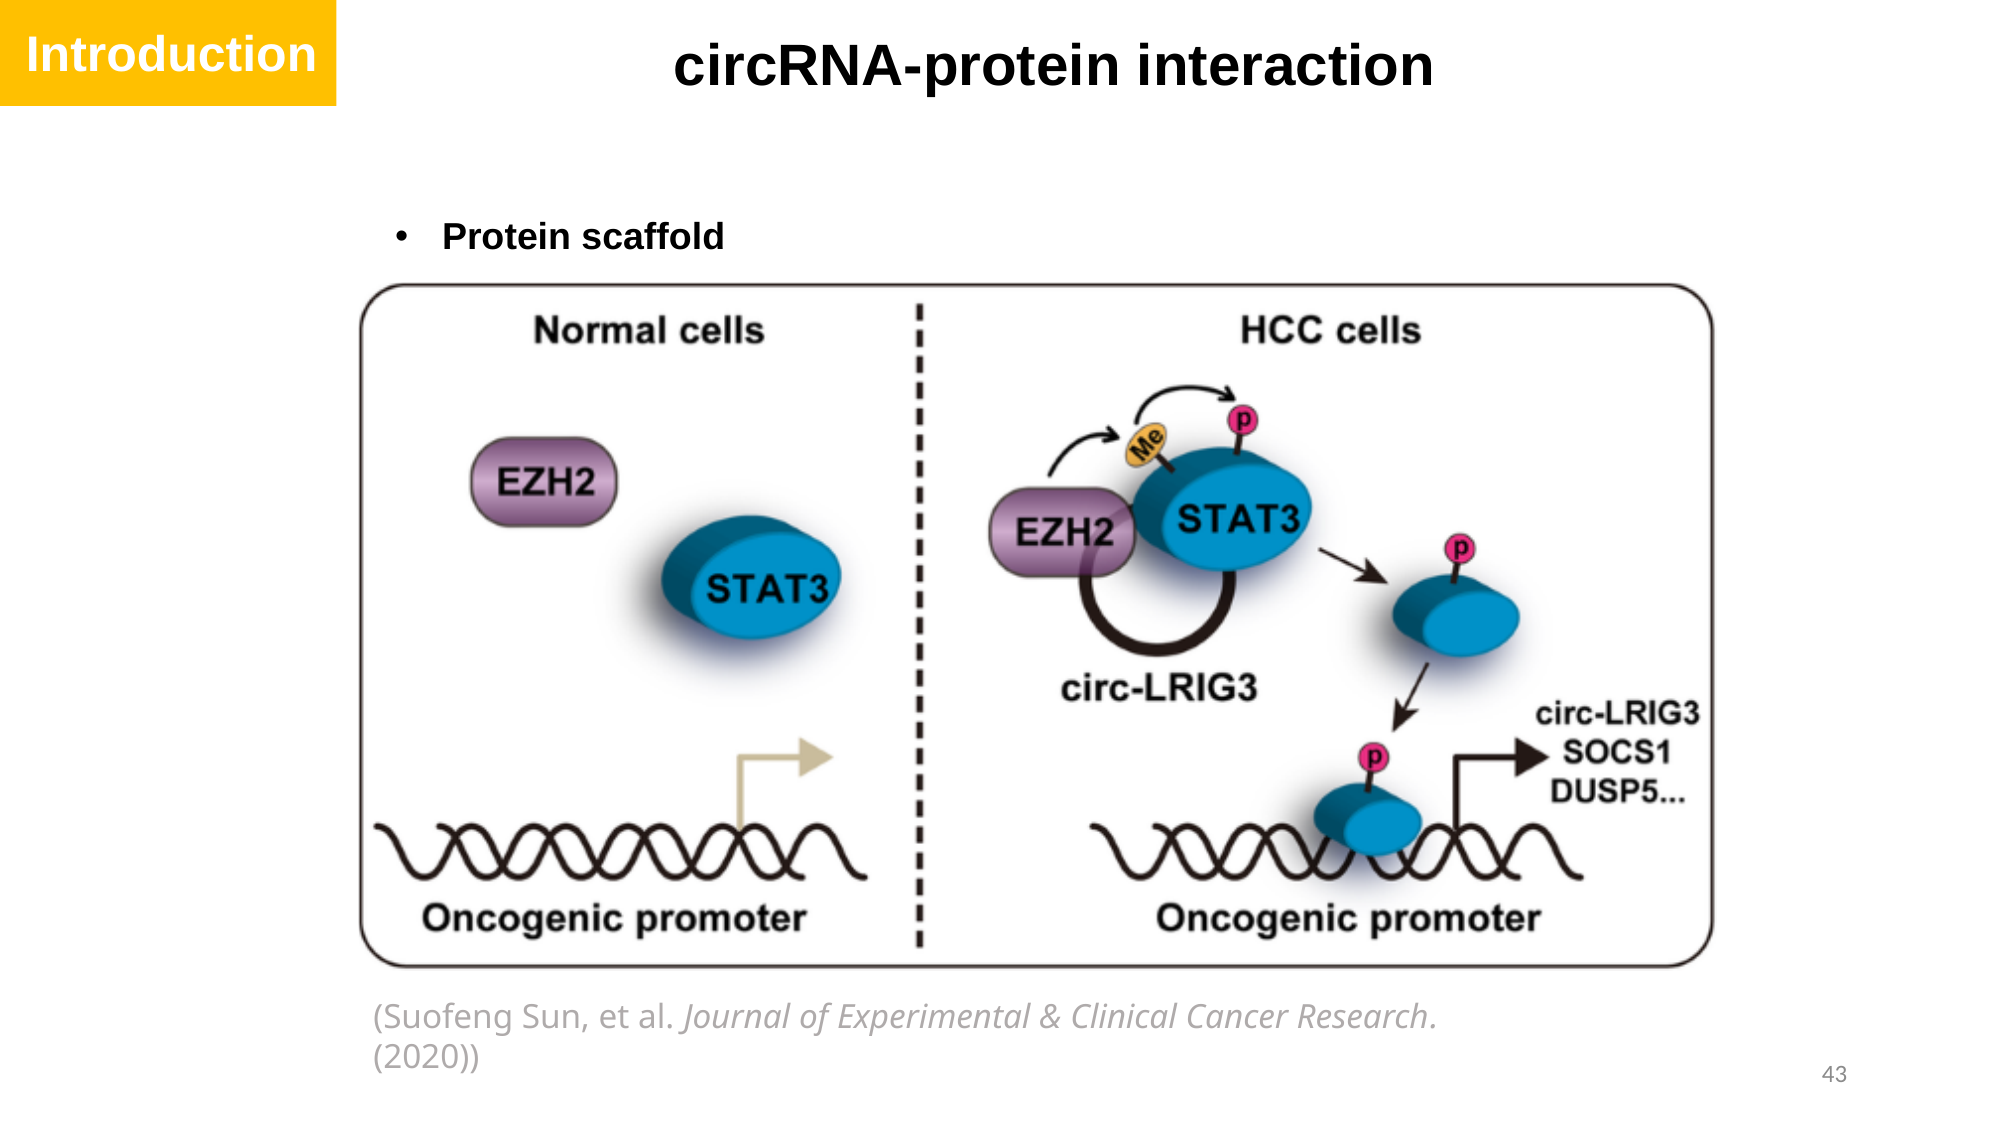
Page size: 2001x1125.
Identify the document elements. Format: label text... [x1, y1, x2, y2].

picture [358, 282, 1717, 971]
slide_number 43 [1412, 1042, 1863, 1103]
text_box circRNA-protein interaction [358, 20, 1751, 105]
text_box (Suofeng Sun, et al. Journal of Experimental & Clinical Cancer Research. (2020)) [358, 987, 1476, 1083]
text_box [0, 0, 337, 107]
text_box Introduction [11, 13, 348, 89]
text_box Protein scaffold [380, 205, 786, 265]
